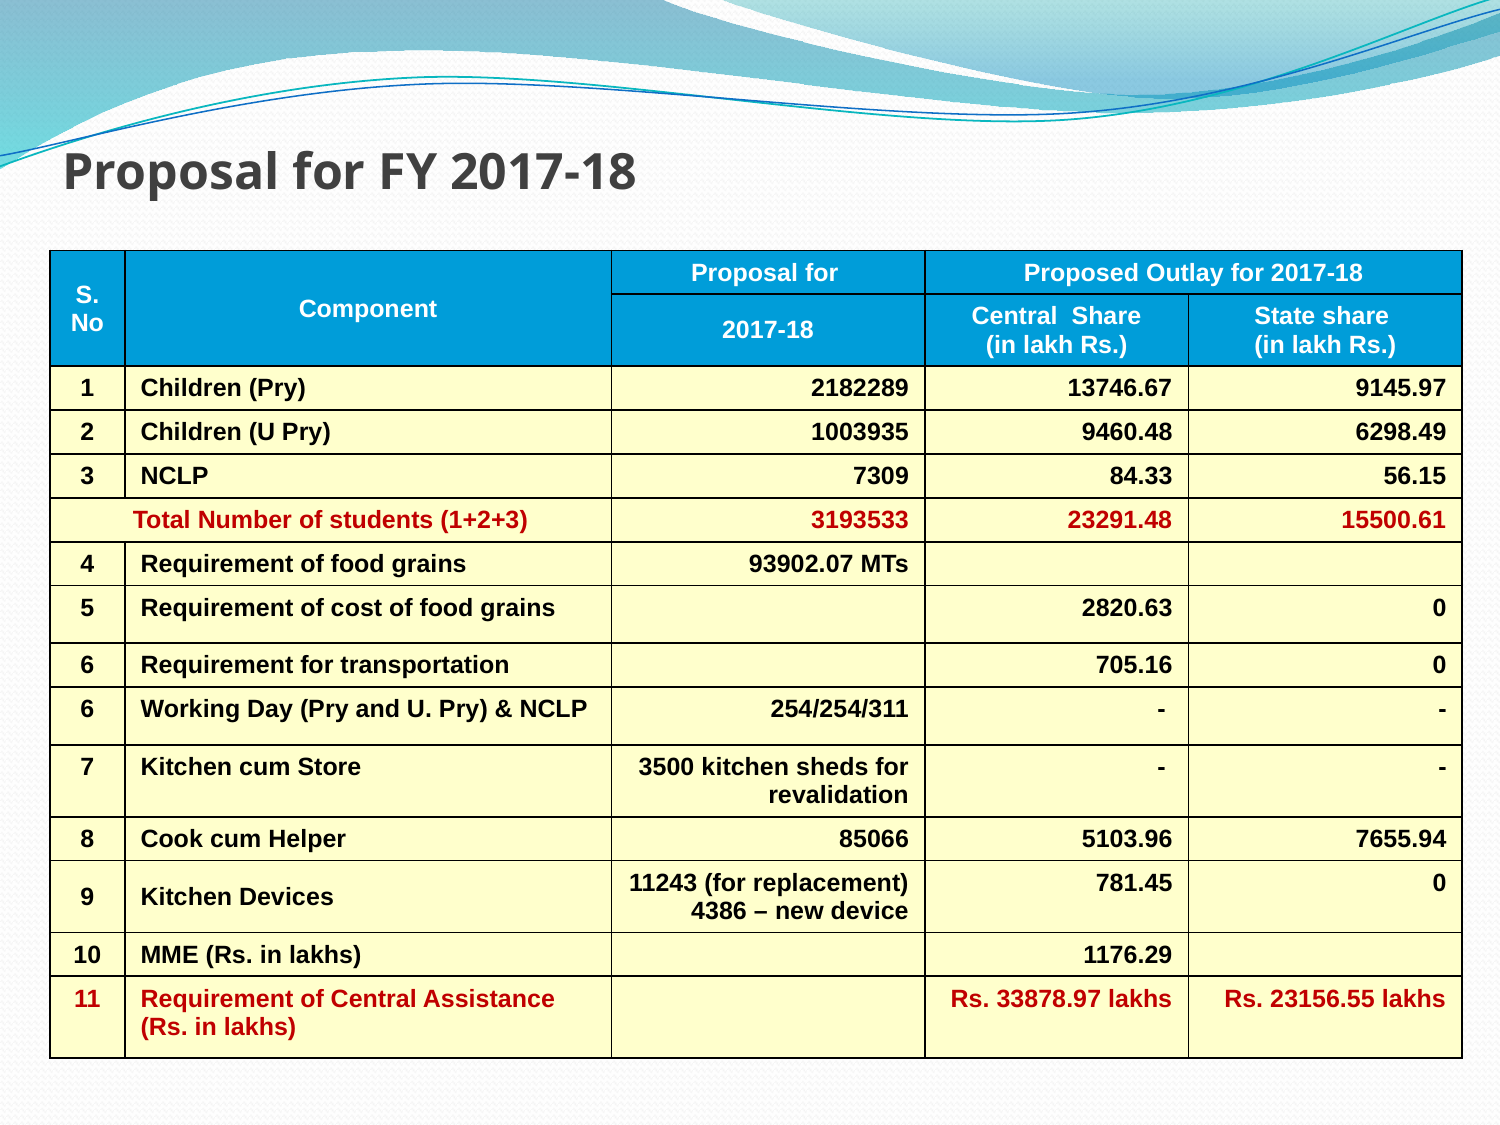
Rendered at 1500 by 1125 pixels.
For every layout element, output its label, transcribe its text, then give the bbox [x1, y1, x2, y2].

table_cell - [926, 746, 1188, 816]
table_header Component [126, 251, 611, 365]
table_cell Requirement of cost of food grains [126, 586, 611, 642]
table_cell 56.15 [1189, 455, 1461, 497]
table_header Proposed Outlay for 2017-18 [926, 251, 1461, 293]
table_cell 6 [51, 688, 124, 744]
table_cell [926, 543, 1188, 585]
table_cell State share (in lakh Rs.) [1189, 295, 1461, 365]
table_cell 13746.67 [926, 367, 1188, 409]
table_cell 7 [51, 746, 124, 816]
table_cell Requirement for transportation [126, 644, 611, 686]
table_cell 7655.94 [1189, 818, 1461, 860]
table_cell - [1189, 688, 1461, 744]
table_cell 2820.63 [926, 586, 1188, 642]
table_cell Children (U Pry) [126, 411, 611, 453]
table_cell Kitchen Devices [126, 861, 611, 932]
table_cell 3 [51, 455, 124, 497]
table_cell 8 [51, 818, 124, 860]
table_cell Working Day (Pry and U. Pry) & NCLP [126, 688, 611, 744]
text_box Proposal for FY 2017-18 [62, 124, 1413, 200]
table_cell [612, 933, 924, 975]
table_cell 23291.48 [926, 499, 1188, 541]
table_cell 6298.49 [1189, 411, 1461, 453]
table_cell 15500.61 [1189, 499, 1461, 541]
table_cell 9 [51, 861, 124, 932]
table_cell 11 [51, 977, 124, 1057]
table_cell Kitchen cum Store [126, 746, 611, 816]
table_cell Children (Pry) [126, 367, 611, 409]
table_cell 781.45 [926, 861, 1188, 932]
table_cell 84.33 [926, 455, 1188, 497]
table_cell 254/254/311 [612, 688, 924, 744]
table_cell [612, 977, 924, 1057]
table_cell [612, 644, 924, 686]
table_cell 11243 (for replacement) 4386 – new device [612, 861, 924, 932]
table_cell NCLP [126, 455, 611, 497]
table_cell 0 [1189, 644, 1461, 686]
table_cell 10 [51, 933, 124, 975]
table_cell 3193533 [612, 499, 924, 541]
table_cell Central Share (in lakh Rs.) [926, 295, 1188, 365]
table_header Proposal for [612, 251, 924, 293]
table_cell 3500 kitchen sheds for revalidation [612, 746, 924, 816]
table_cell 5103.96 [926, 818, 1188, 860]
table_cell [1189, 933, 1461, 975]
table_cell 85066 [612, 818, 924, 860]
table_cell [612, 586, 924, 642]
table_cell - [1189, 746, 1461, 816]
table_cell 6 [51, 644, 124, 686]
table_cell 9145.97 [1189, 367, 1461, 409]
table_cell 705.16 [926, 644, 1188, 686]
table_cell [1189, 543, 1461, 585]
table_cell 5 [51, 586, 124, 642]
table_cell MME (Rs. in lakhs) [126, 933, 611, 975]
table_header S. No [51, 251, 124, 365]
table_cell 4 [51, 543, 124, 585]
table_cell 7309 [612, 455, 924, 497]
table_cell 0 [1189, 586, 1461, 642]
table_cell - [926, 688, 1188, 744]
table_cell Rs. 33878.97 lakhs [926, 977, 1188, 1057]
table_cell 1 [51, 367, 124, 409]
table_cell Requirement of food grains [126, 543, 611, 585]
table_cell Cook cum Helper [126, 818, 611, 860]
table_cell Rs. 23156.55 lakhs [1189, 977, 1461, 1057]
table_cell 2 [51, 411, 124, 453]
table_cell 9460.48 [926, 411, 1188, 453]
table_cell Requirement of Central Assistance (Rs. in lakhs) [126, 977, 611, 1057]
table_cell 0 [1189, 861, 1461, 932]
table_cell Total Number of students (1+2+3) [51, 499, 611, 541]
table_cell 1176.29 [926, 933, 1188, 975]
table_cell 1003935 [612, 411, 924, 453]
table_cell 2017-18 [612, 295, 924, 365]
table_cell 2182289 [612, 367, 924, 409]
table_cell 93902.07 MTs [612, 543, 924, 585]
